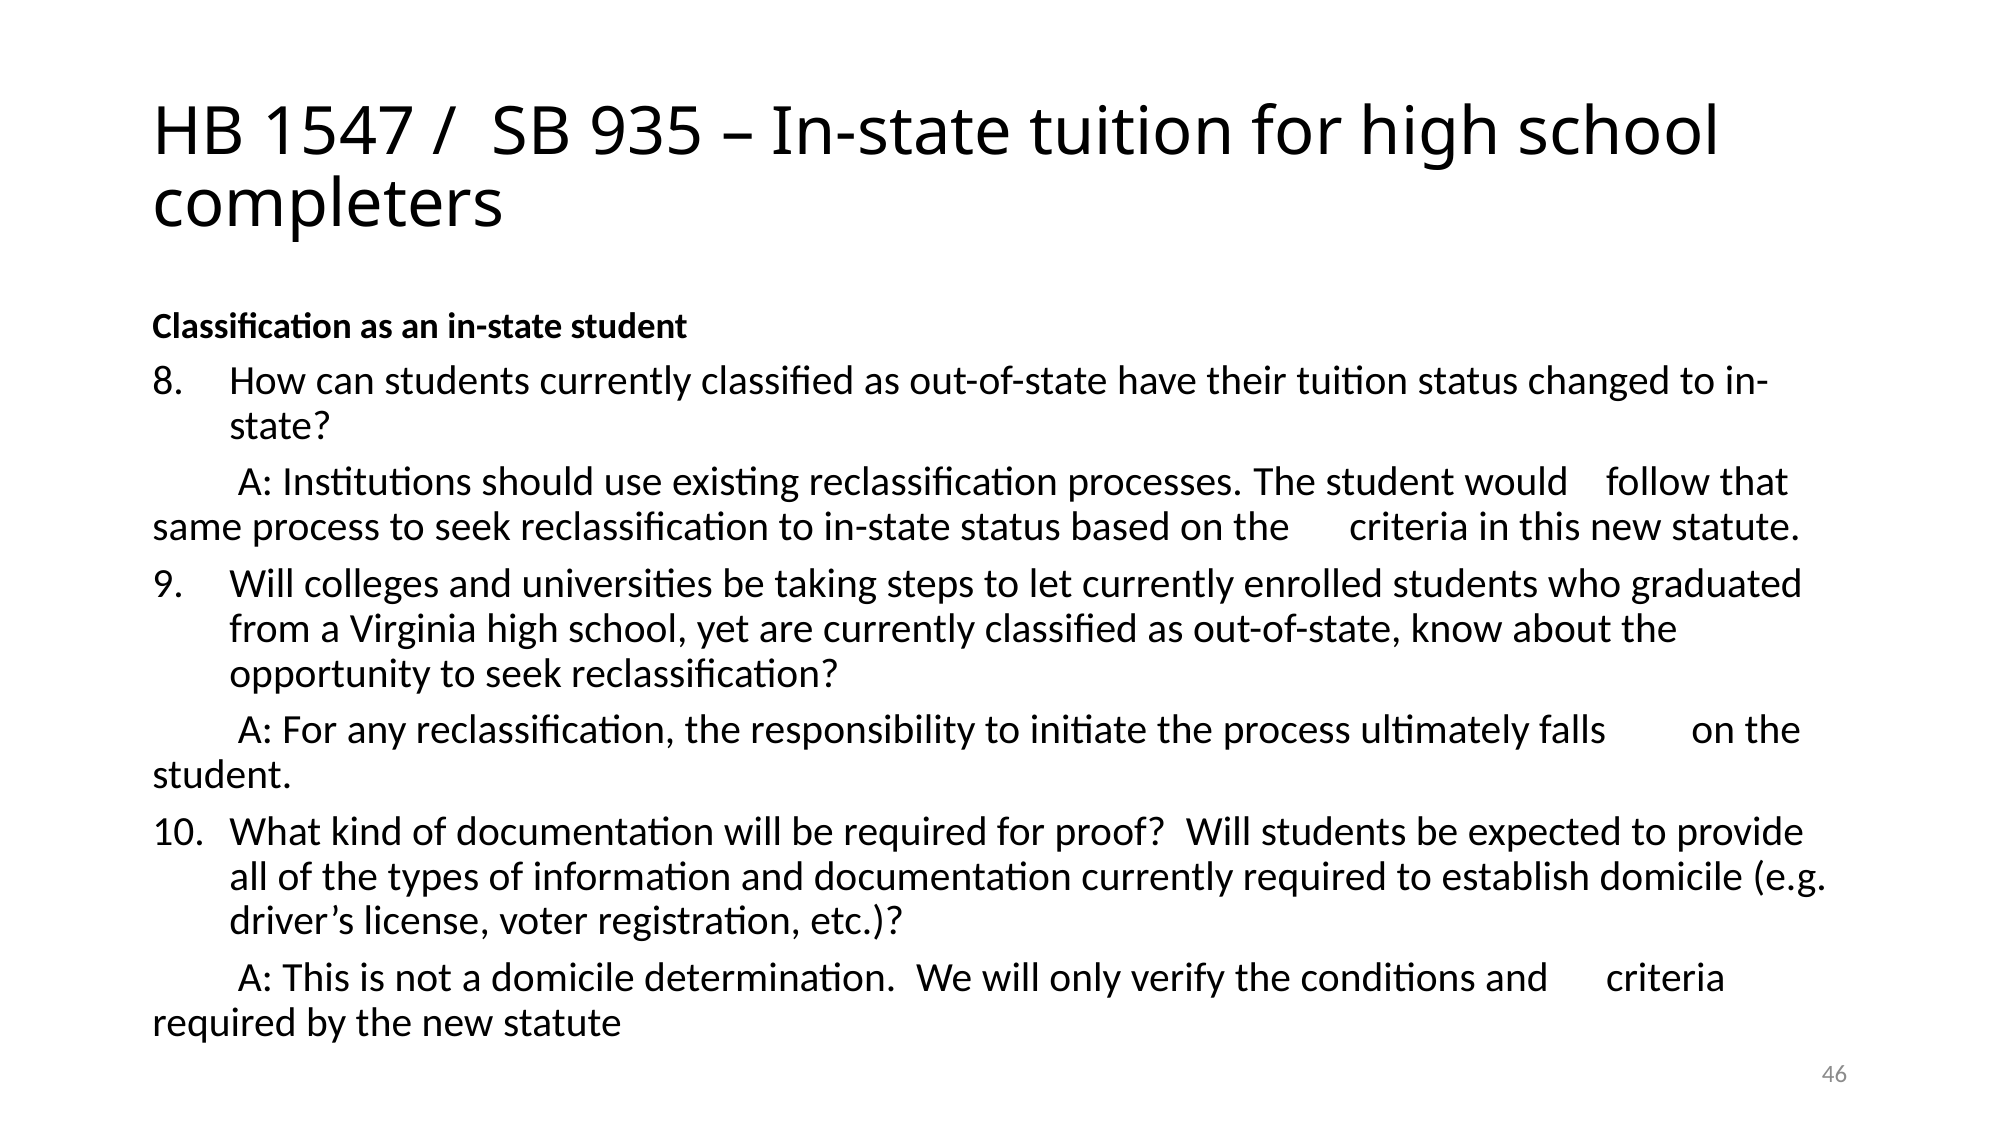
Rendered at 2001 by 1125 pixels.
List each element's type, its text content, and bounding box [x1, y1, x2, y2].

list Classification as an in-state student How can students currently classified as out-of-state have their tuition status changed to in-state? A: Institutions should use existing reclassification processes. The student would follow that same process to seek reclassification to in-state status based on the criteria in this new statute. Will colleges and universities be taking steps to let currently enrolled students who graduated from a Virginia high school, yet are currently classified as out-of-state, know about the opportunity to seek reclassification? A: For any reclassification, the responsibility to initiate the process ultimately falls on the student. What kind of documentation will be required for proof? Will students be expected to provide all of the types of information and documentation currently required to establish domicile (e.g. driver’s license, voter registration, etc.)? A: This is not a domicile determination. We will only verify the conditions and criteria required by the new statute [137, 299, 1863, 1055]
title HB 1547 / SB 935 – In-state tuition for high school completers [137, 59, 1863, 278]
slide_number 46 [1412, 1042, 1863, 1103]
